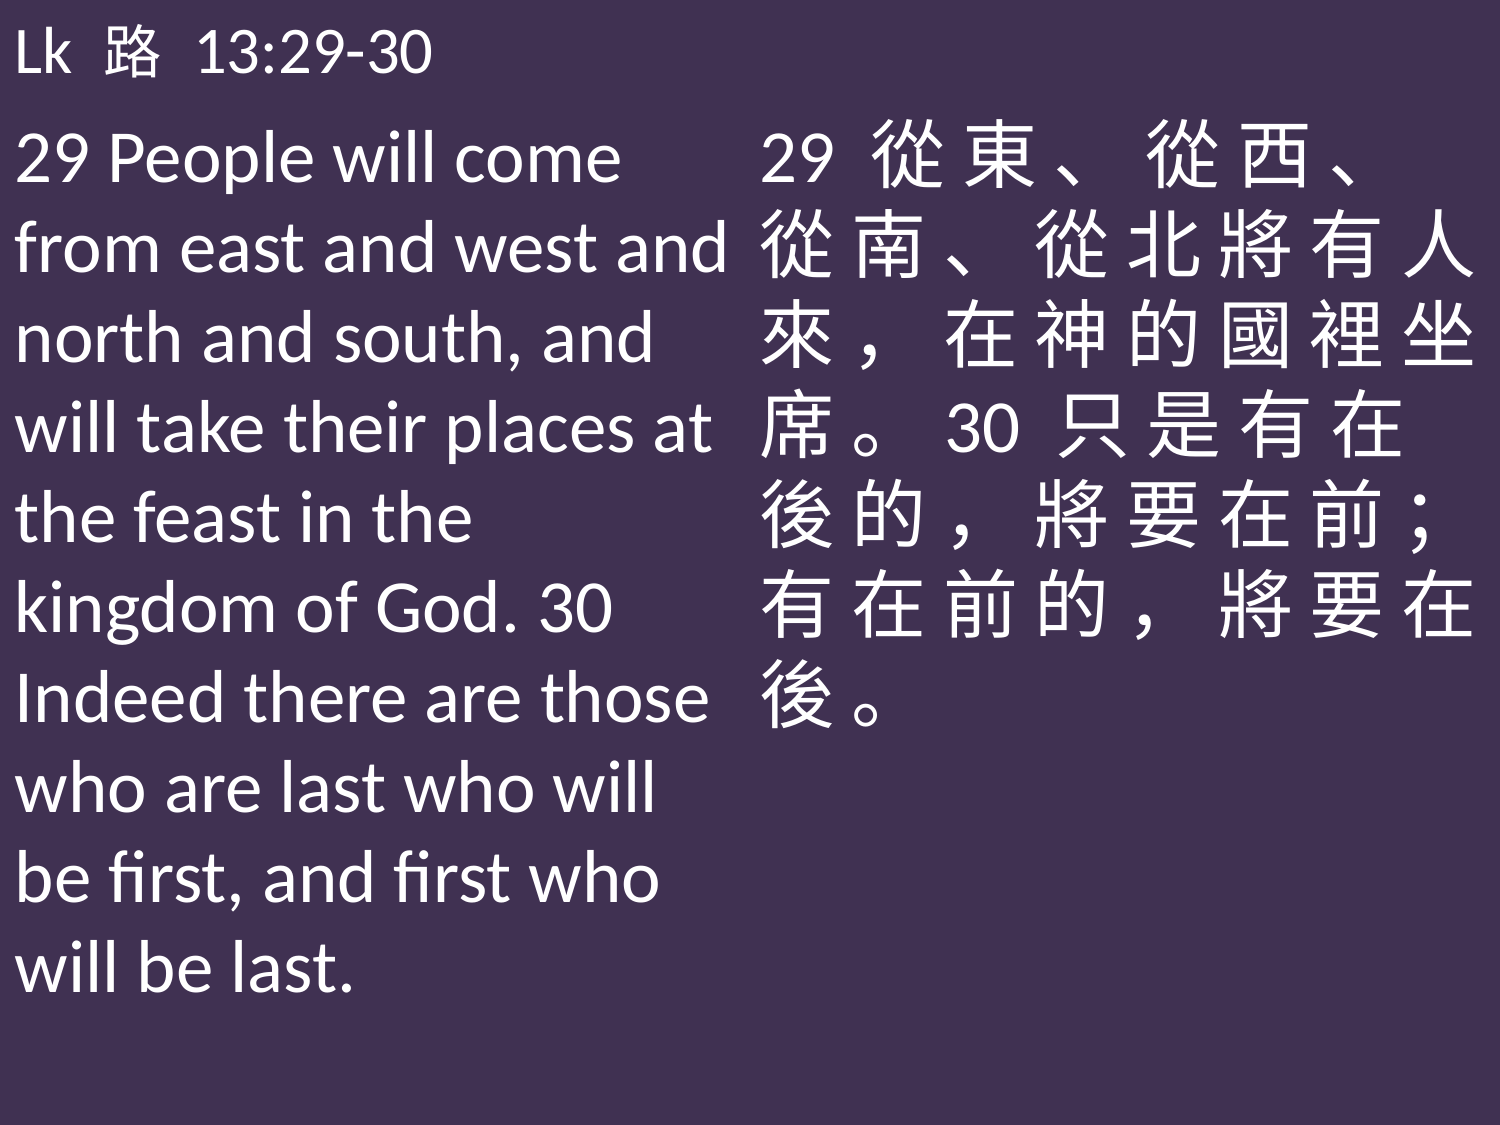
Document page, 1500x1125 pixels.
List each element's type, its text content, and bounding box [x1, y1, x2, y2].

text_box Lk 路 13:29-30 [0, 0, 750, 95]
text_box 29 從 東 、 從 西 、 從 南 、 從 北 將 有 人 來 ， 在 神 的 國 裡 坐 席 。30 只 是 有 在 後 的 ， 將 要 在 前 ； 有 在 前 的 ， 將 要 在 後 。 [744, 99, 1500, 745]
text_box 29 People will come from east and west and north and south, and will take their places at the feast in the kingdom of God. 30 Indeed there are those who are last who will be first, and first who will be last. [0, 99, 750, 1015]
